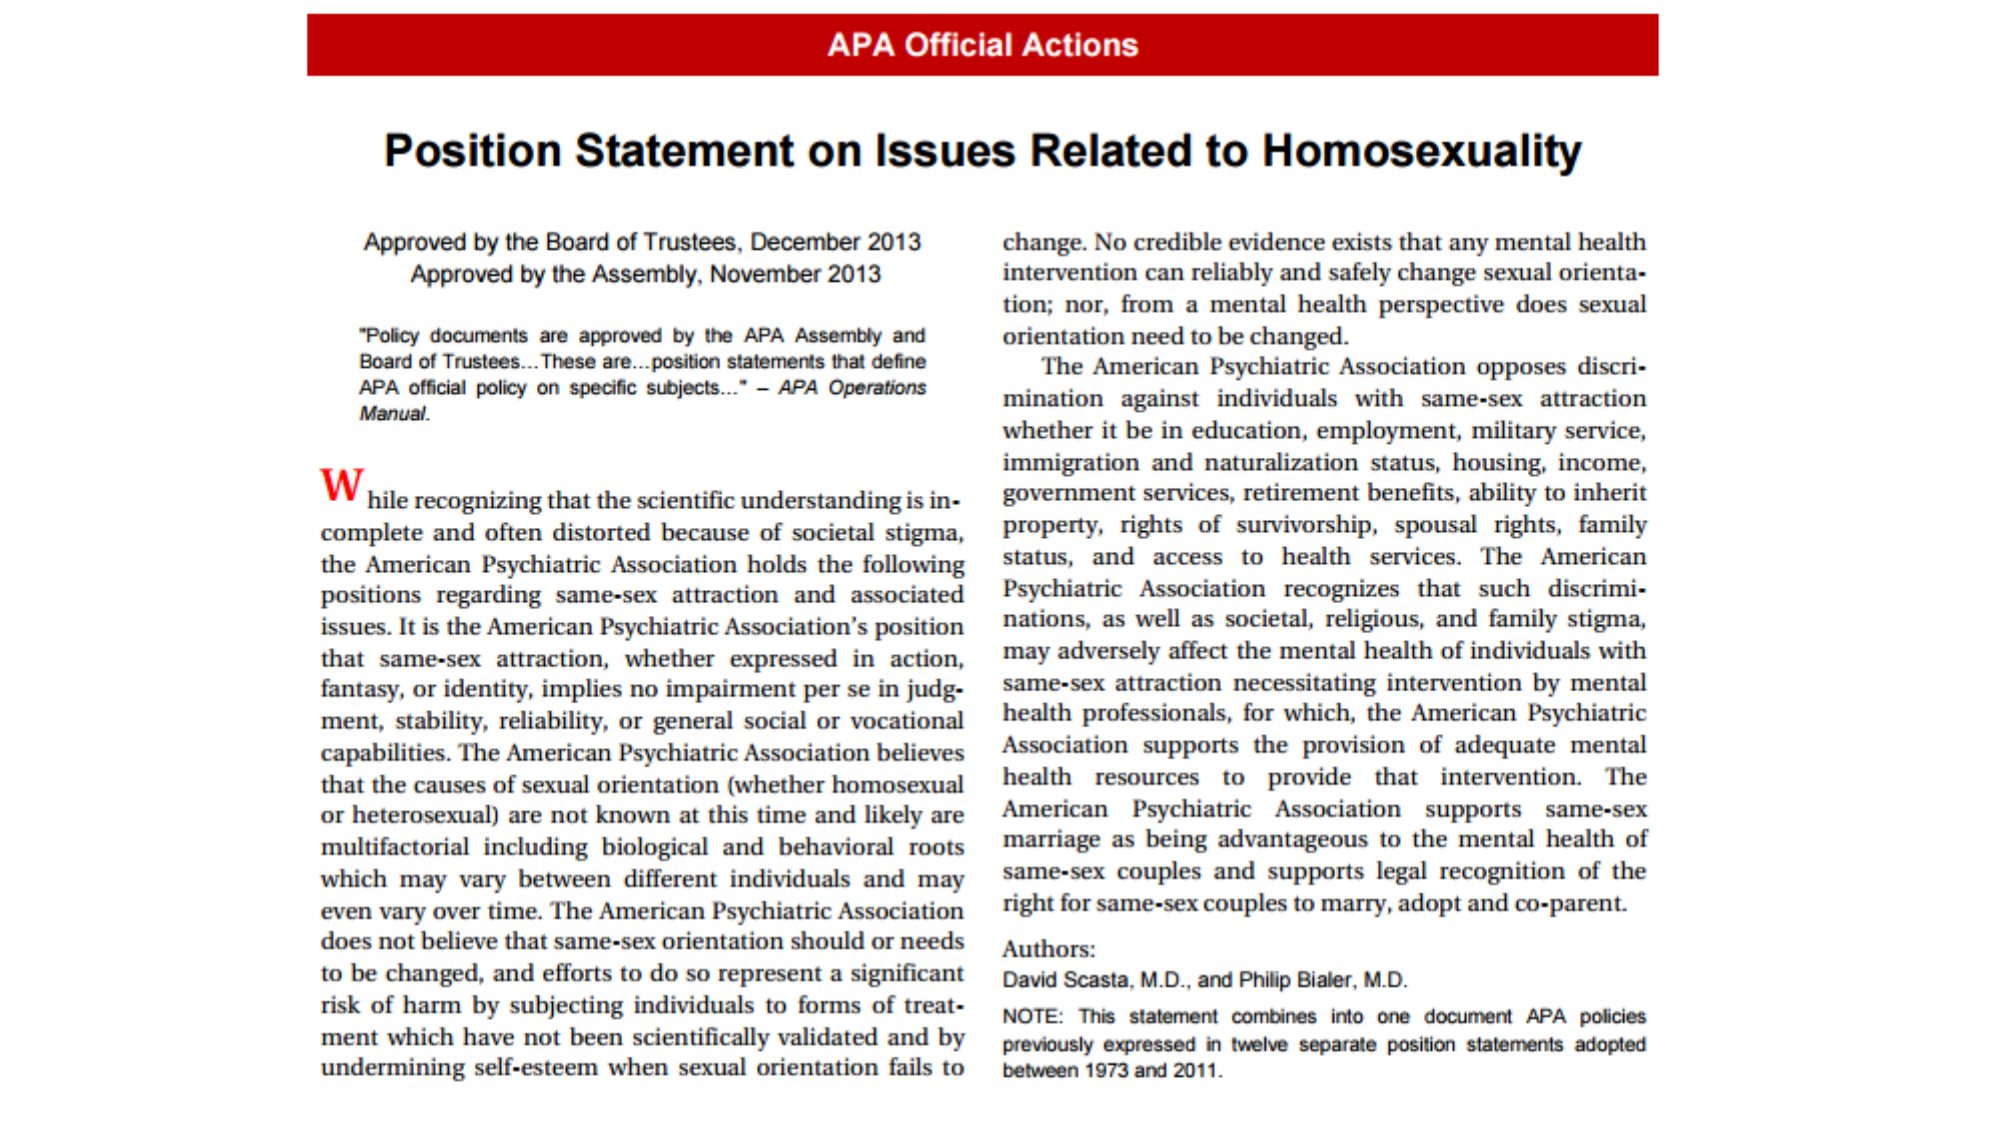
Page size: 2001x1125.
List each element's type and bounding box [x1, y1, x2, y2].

list [238, 7, 1699, 1125]
